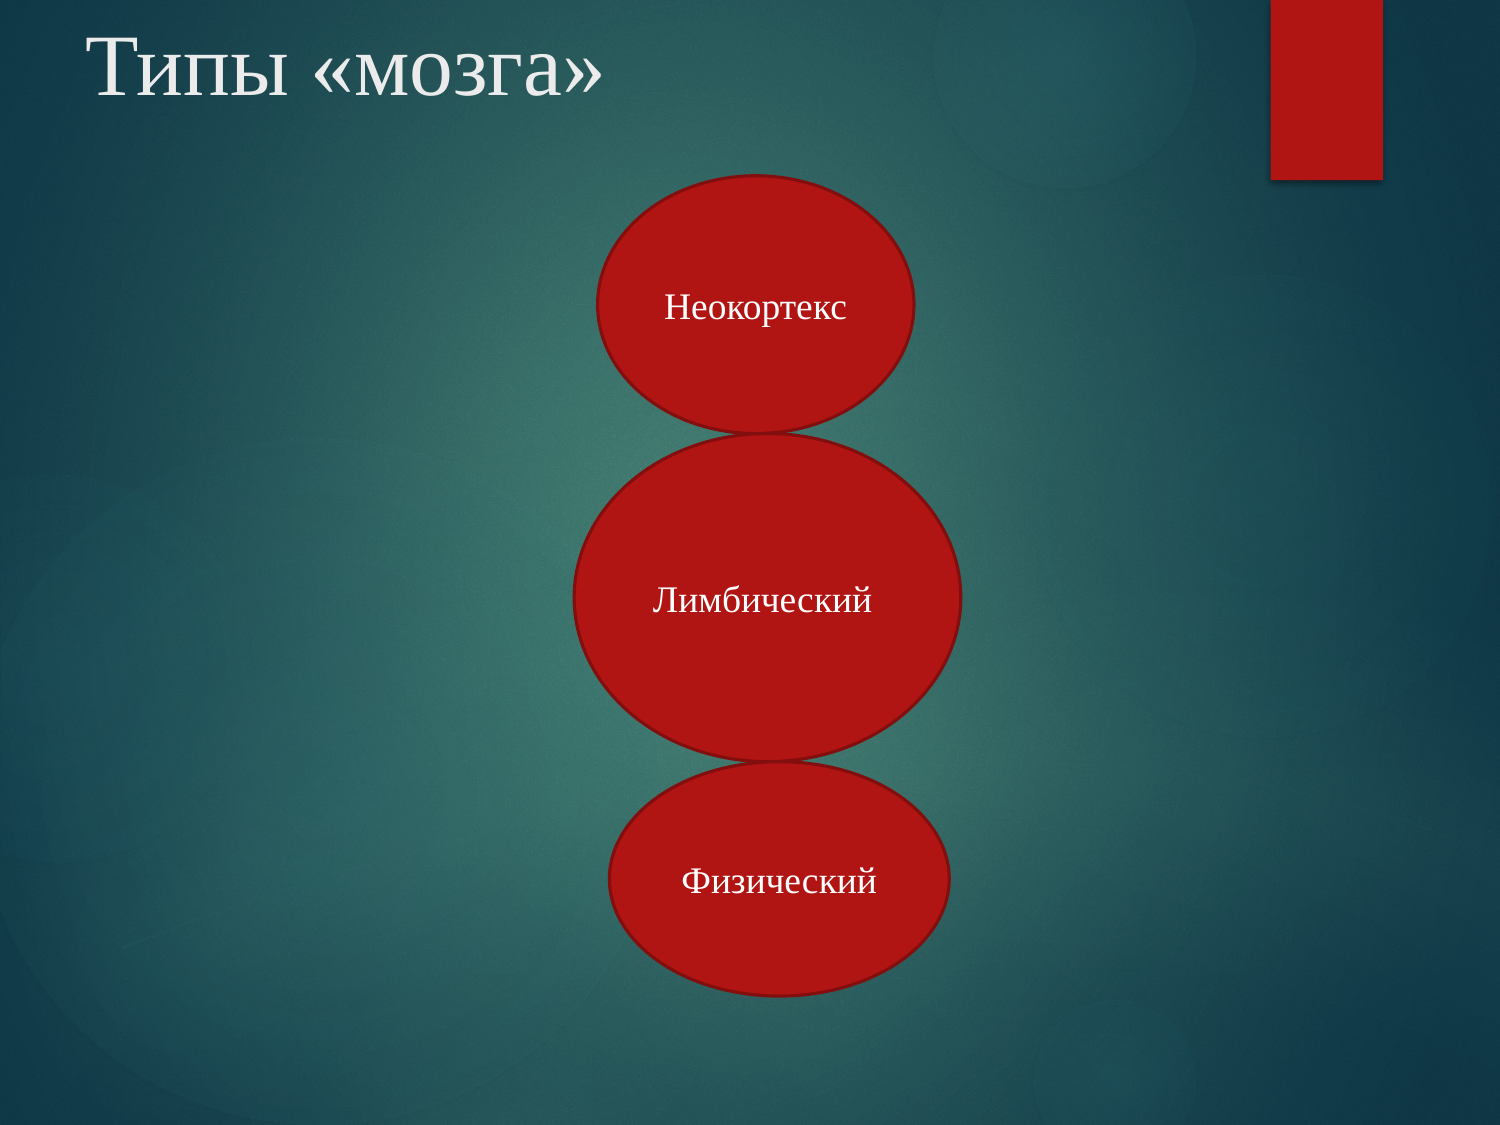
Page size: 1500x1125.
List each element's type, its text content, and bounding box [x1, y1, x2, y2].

text_box Физический [607, 760, 951, 998]
text_box Лимбический [572, 431, 963, 762]
text_box Неокортекс [596, 174, 916, 434]
title Типы «мозга» [70, 0, 1421, 188]
